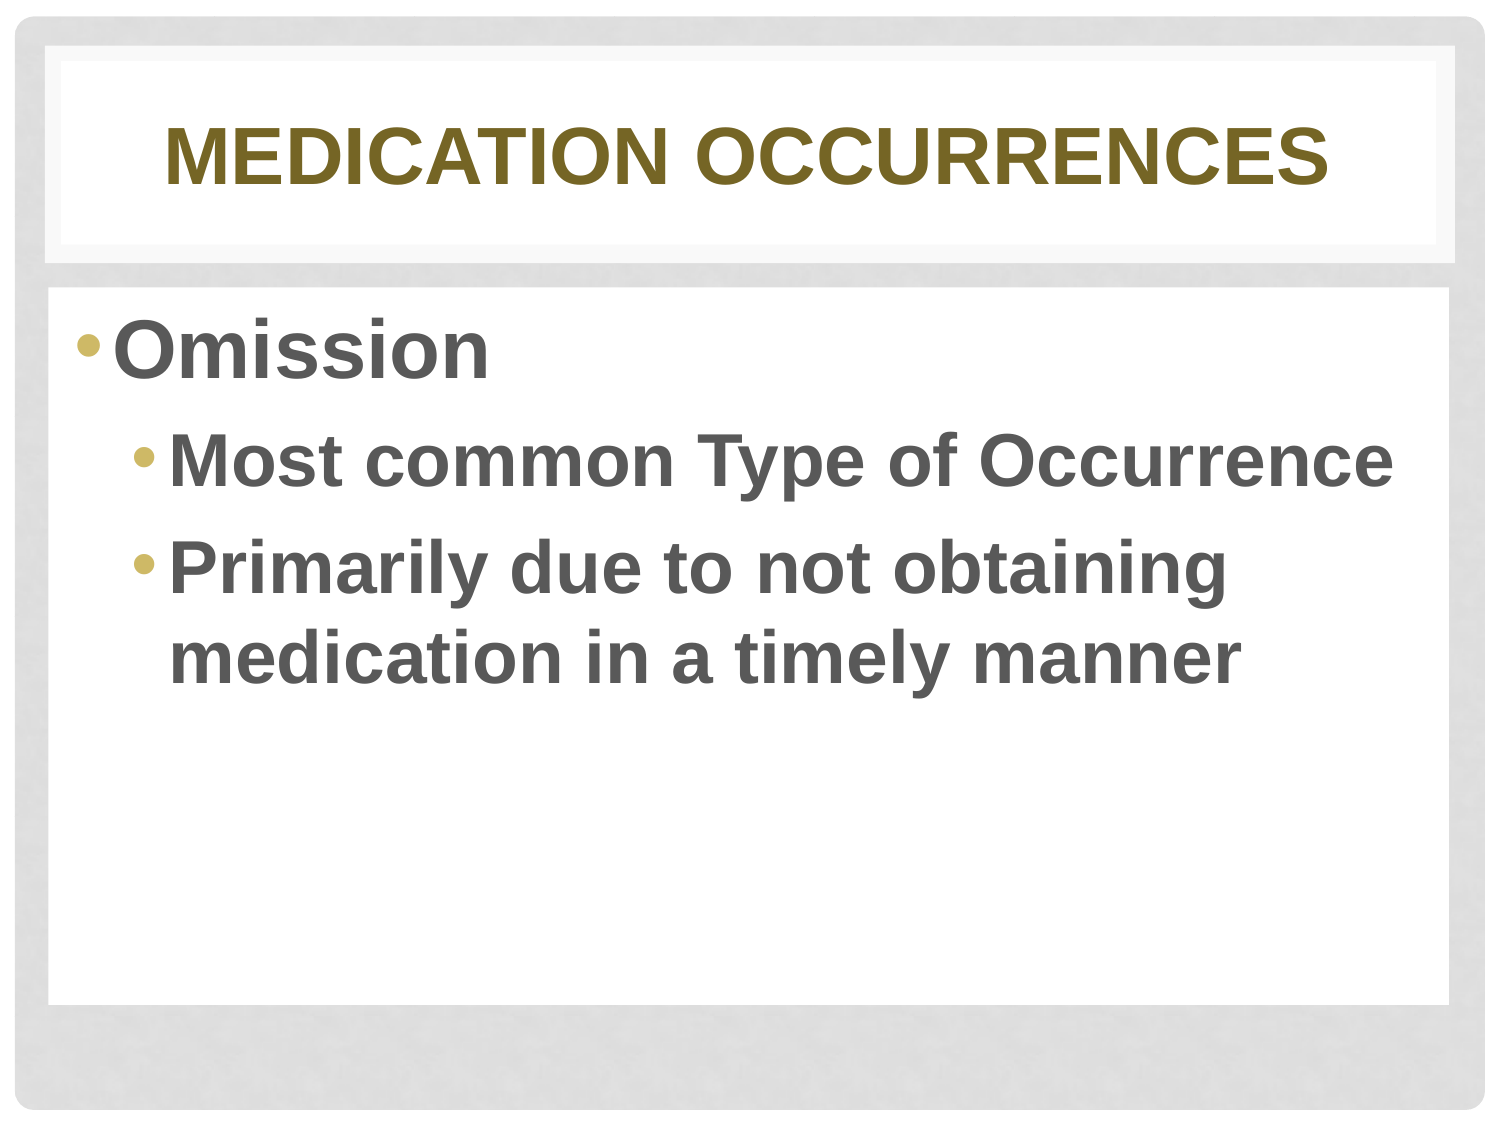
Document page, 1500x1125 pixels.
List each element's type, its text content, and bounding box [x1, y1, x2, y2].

picture [14, 16, 1485, 1110]
title Medication Occurrences [69, 66, 1426, 238]
list Omission Most common Type of Occurrence Primarily due to not obtaining medication in a timely manner [47, 286, 1450, 1006]
